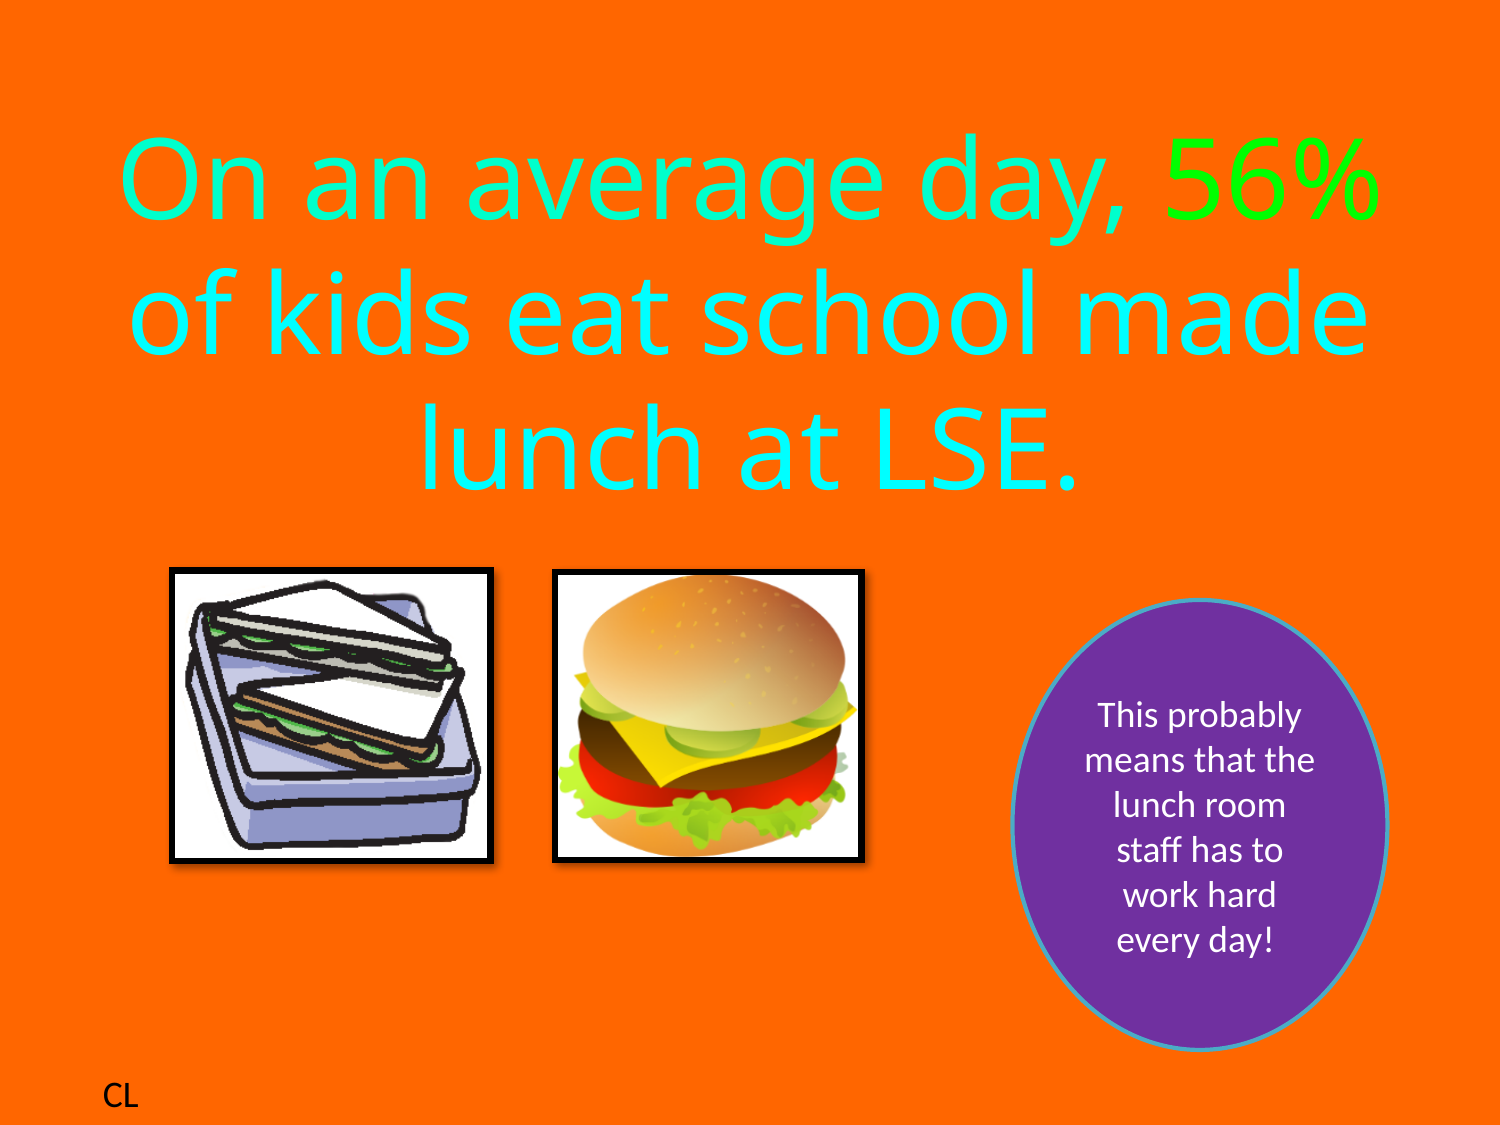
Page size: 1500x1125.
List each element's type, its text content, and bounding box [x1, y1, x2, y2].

text_box CL [88, 1062, 154, 1123]
picture [557, 574, 859, 857]
picture [174, 573, 488, 859]
text_box This probably means that the lunch room staff has to work hard every day! [1010, 597, 1390, 1053]
text_box On an average day, 56% of kids eat school made lunch at LSE. [74, 99, 1425, 520]
